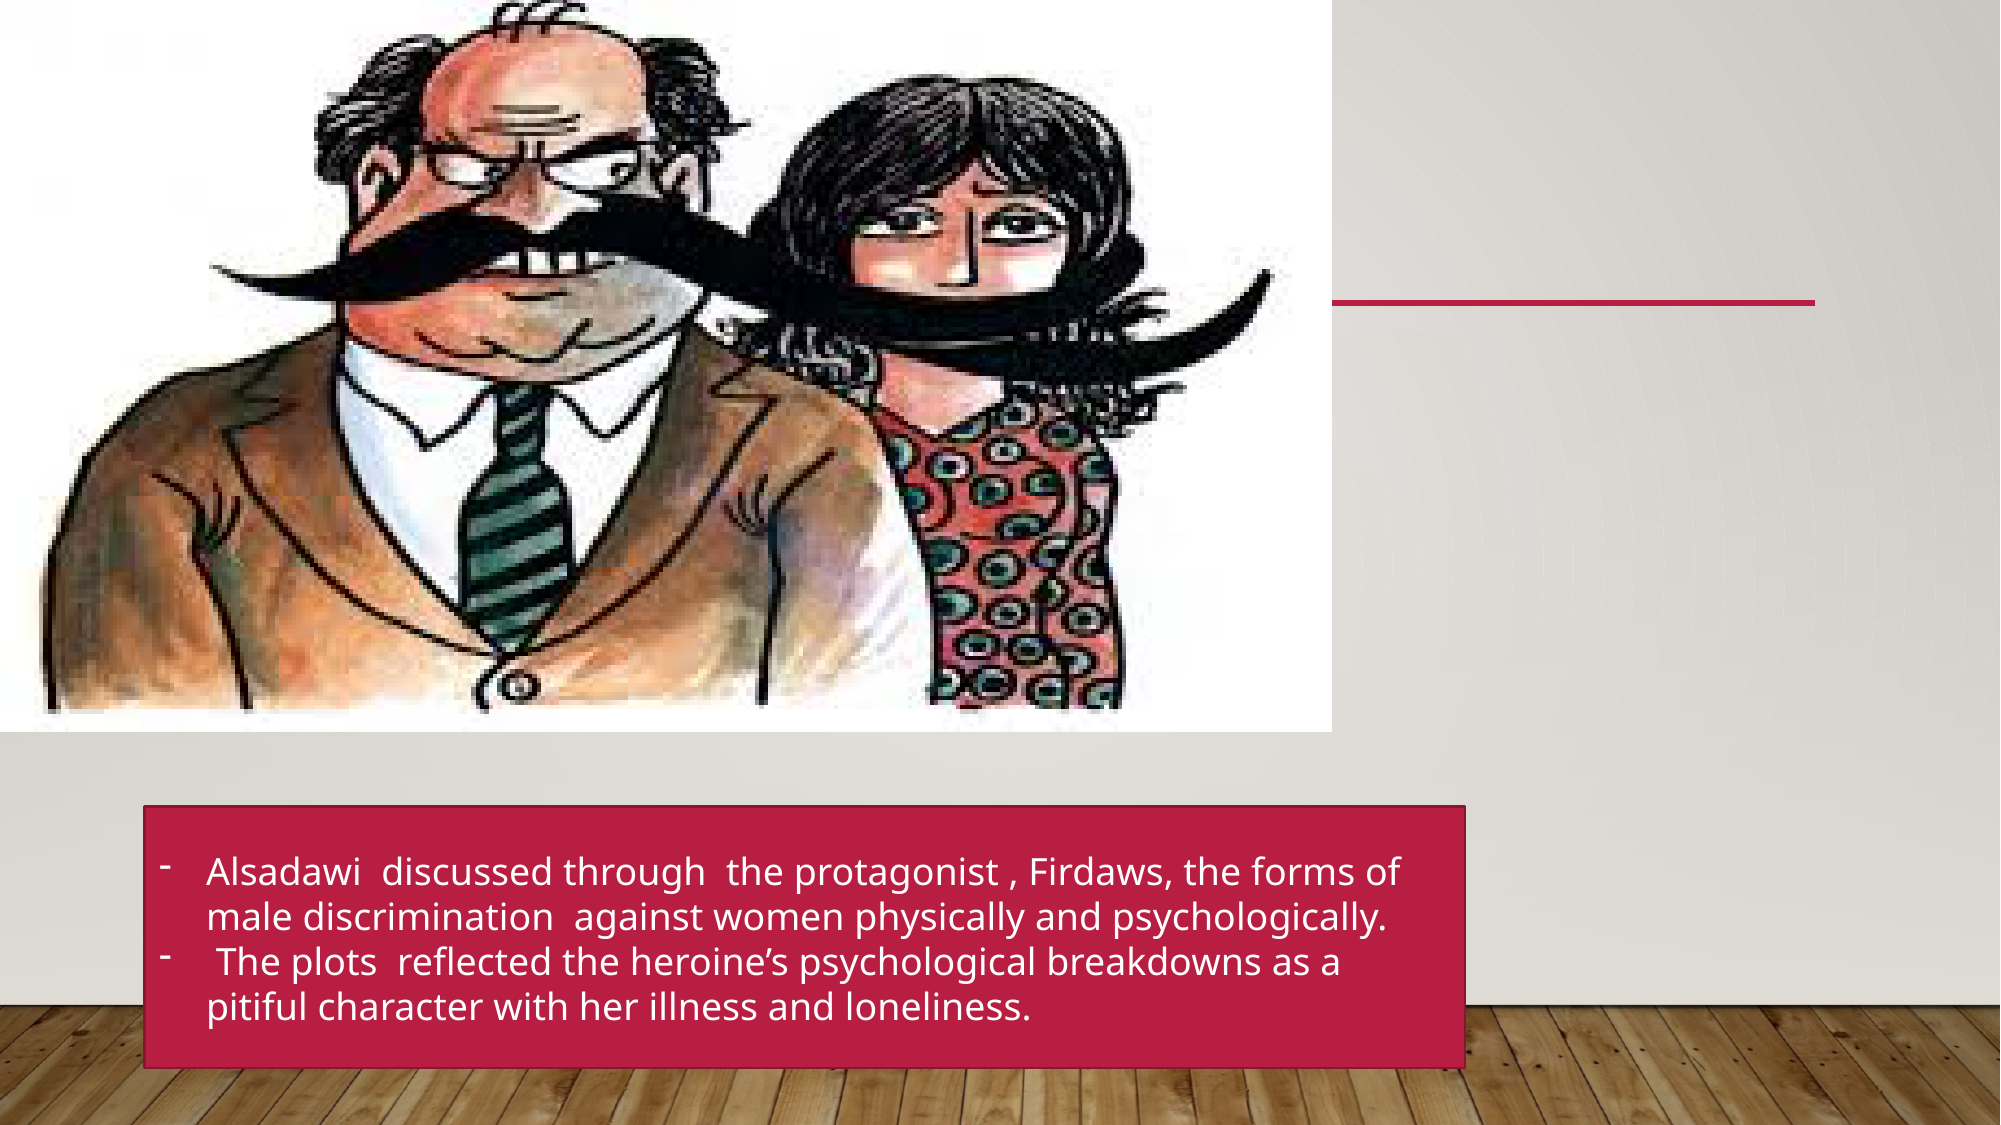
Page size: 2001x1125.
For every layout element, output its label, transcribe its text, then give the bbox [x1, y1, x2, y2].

text_box Alsadawi discussed through the protagonist , Firdaws, the forms of male discrimination against women physically and psychologically. The plots reflected the heroine’s psychological breakdowns as a pitiful character with her illness and loneliness. [143, 805, 1466, 1069]
picture [0, 1005, 2000, 1125]
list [0, 0, 1332, 732]
